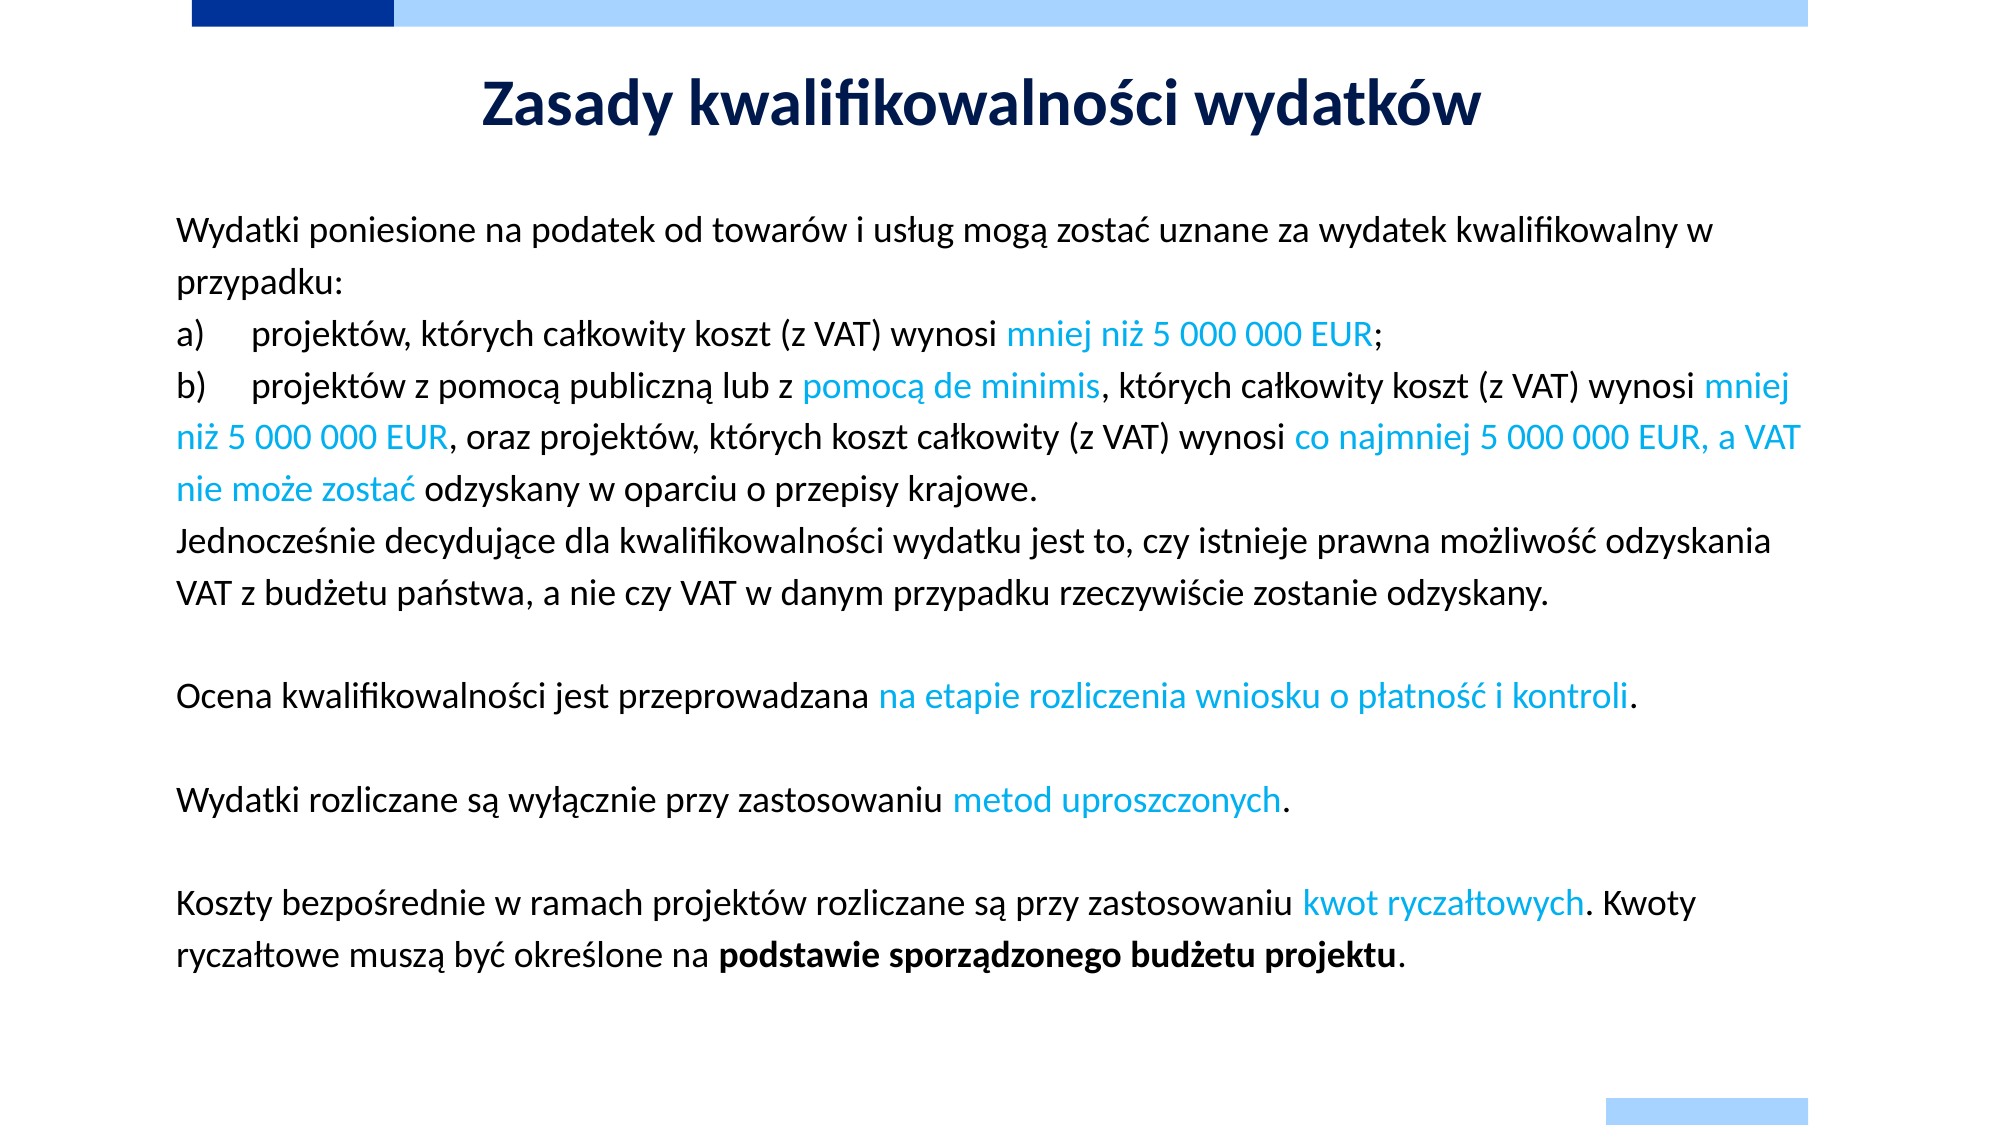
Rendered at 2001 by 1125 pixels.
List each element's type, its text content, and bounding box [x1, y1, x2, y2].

text_box Zasady kwalifikowalności wydatków [203, 51, 1763, 146]
text_box Wydatki poniesione na podatek od towarów i usług mogą zostać uznane za wydatek kwalifikowalny w przypadku: a) projektów, których całkowity koszt (z VAT) wynosi mniej niż 5 000 000 EUR; b) projektów z pomocą publiczną lub z pomocą de minimis, których całkowity koszt (z VAT) wynosi mniej niż 5 000 000 EUR, oraz projektów, których koszt całkowity (z VAT) wynosi co najmniej 5 000 000 EUR, a VAT nie może zostać odzyskany w oparciu o przepisy krajowe. Jednocześnie decydujące dla kwalifikowalności wydatku jest to, czy istnieje prawna możliwość odzyskania VAT z budżetu państwa, a nie czy VAT w danym przypadku rzeczywiście zostanie odzyskany. Ocena kwalifikowalności jest przeprowadzana na etapie rozliczenia wniosku o płatność i kontroli. Wydatki rozliczane są wyłącznie przy zastosowaniu metod uproszczonych. Koszty bezpośrednie w ramach projektów rozliczane są przy zastosowaniu kwot ryczałtowych. Kwoty ryczałtowe muszą być określone na podstawie sporządzonego budżetu projektu. [161, 191, 1839, 983]
